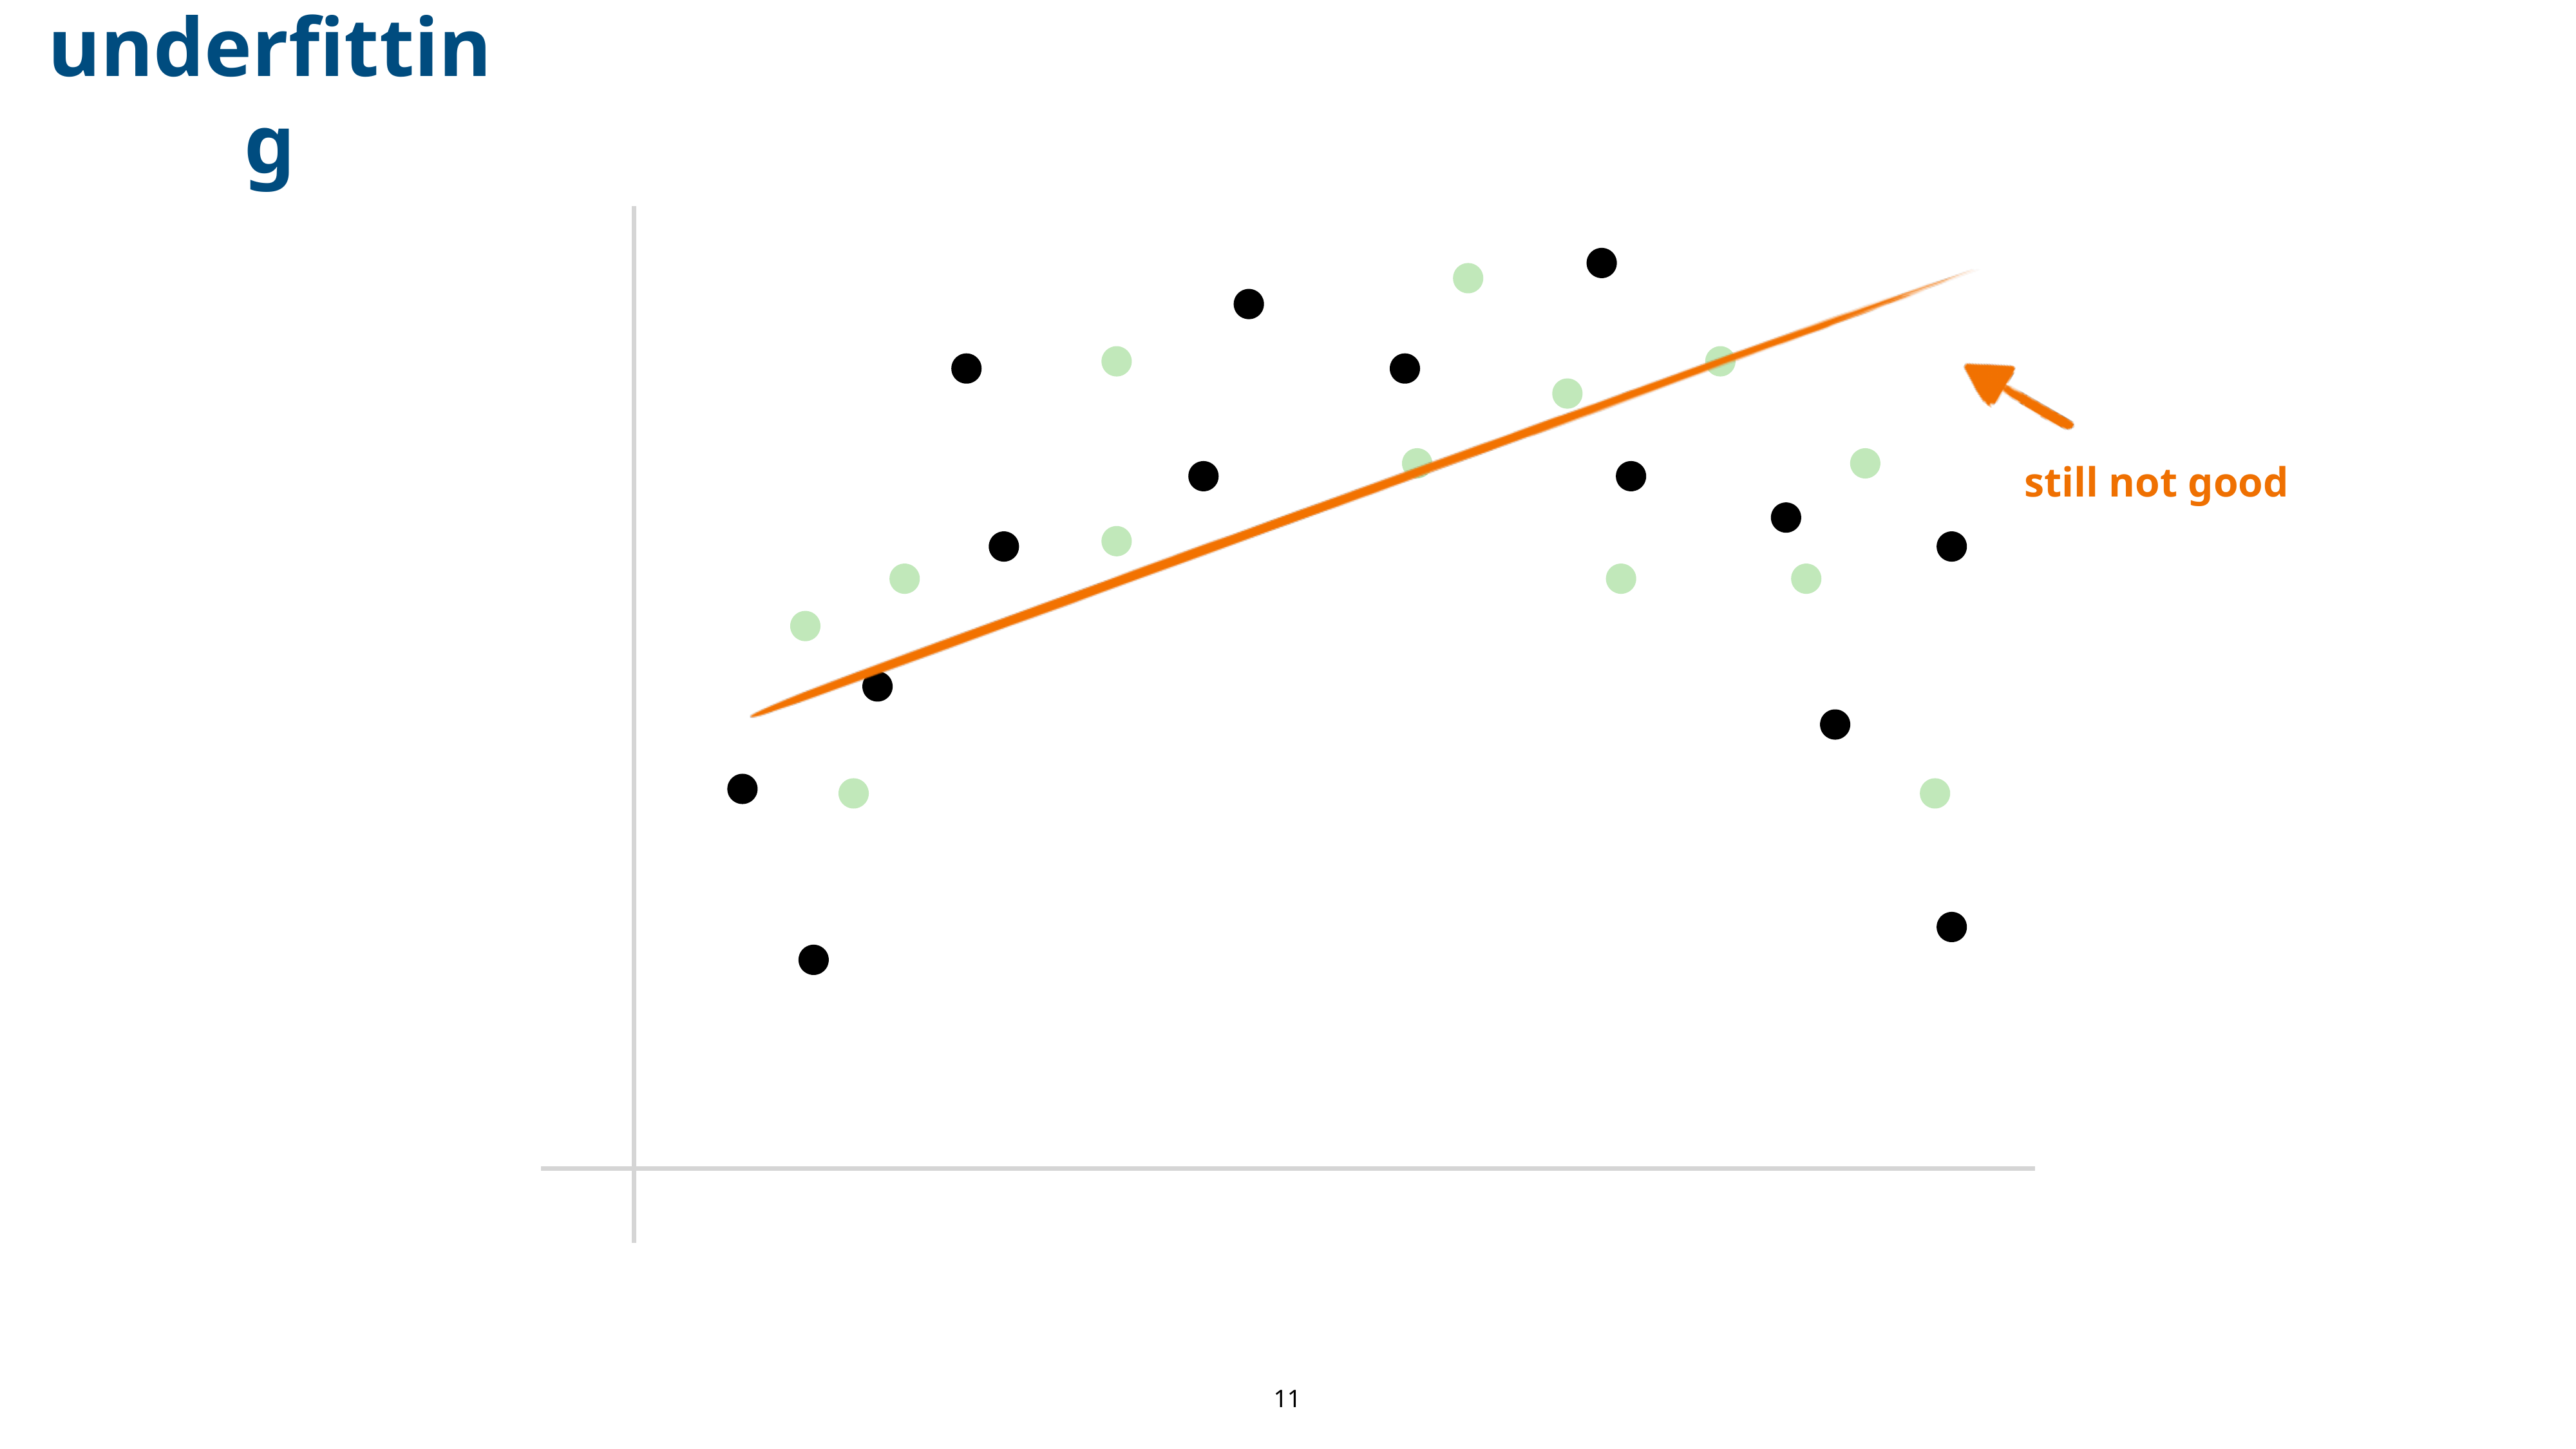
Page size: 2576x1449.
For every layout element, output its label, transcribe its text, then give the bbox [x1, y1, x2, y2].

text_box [790, 730, 1951, 809]
slide_number ‹#› [1267, 1249, 1307, 1422]
picture [741, 259, 1996, 723]
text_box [540, 205, 2035, 1244]
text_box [1946, 340, 2327, 481]
text_box underfitting [39, 0, 501, 195]
